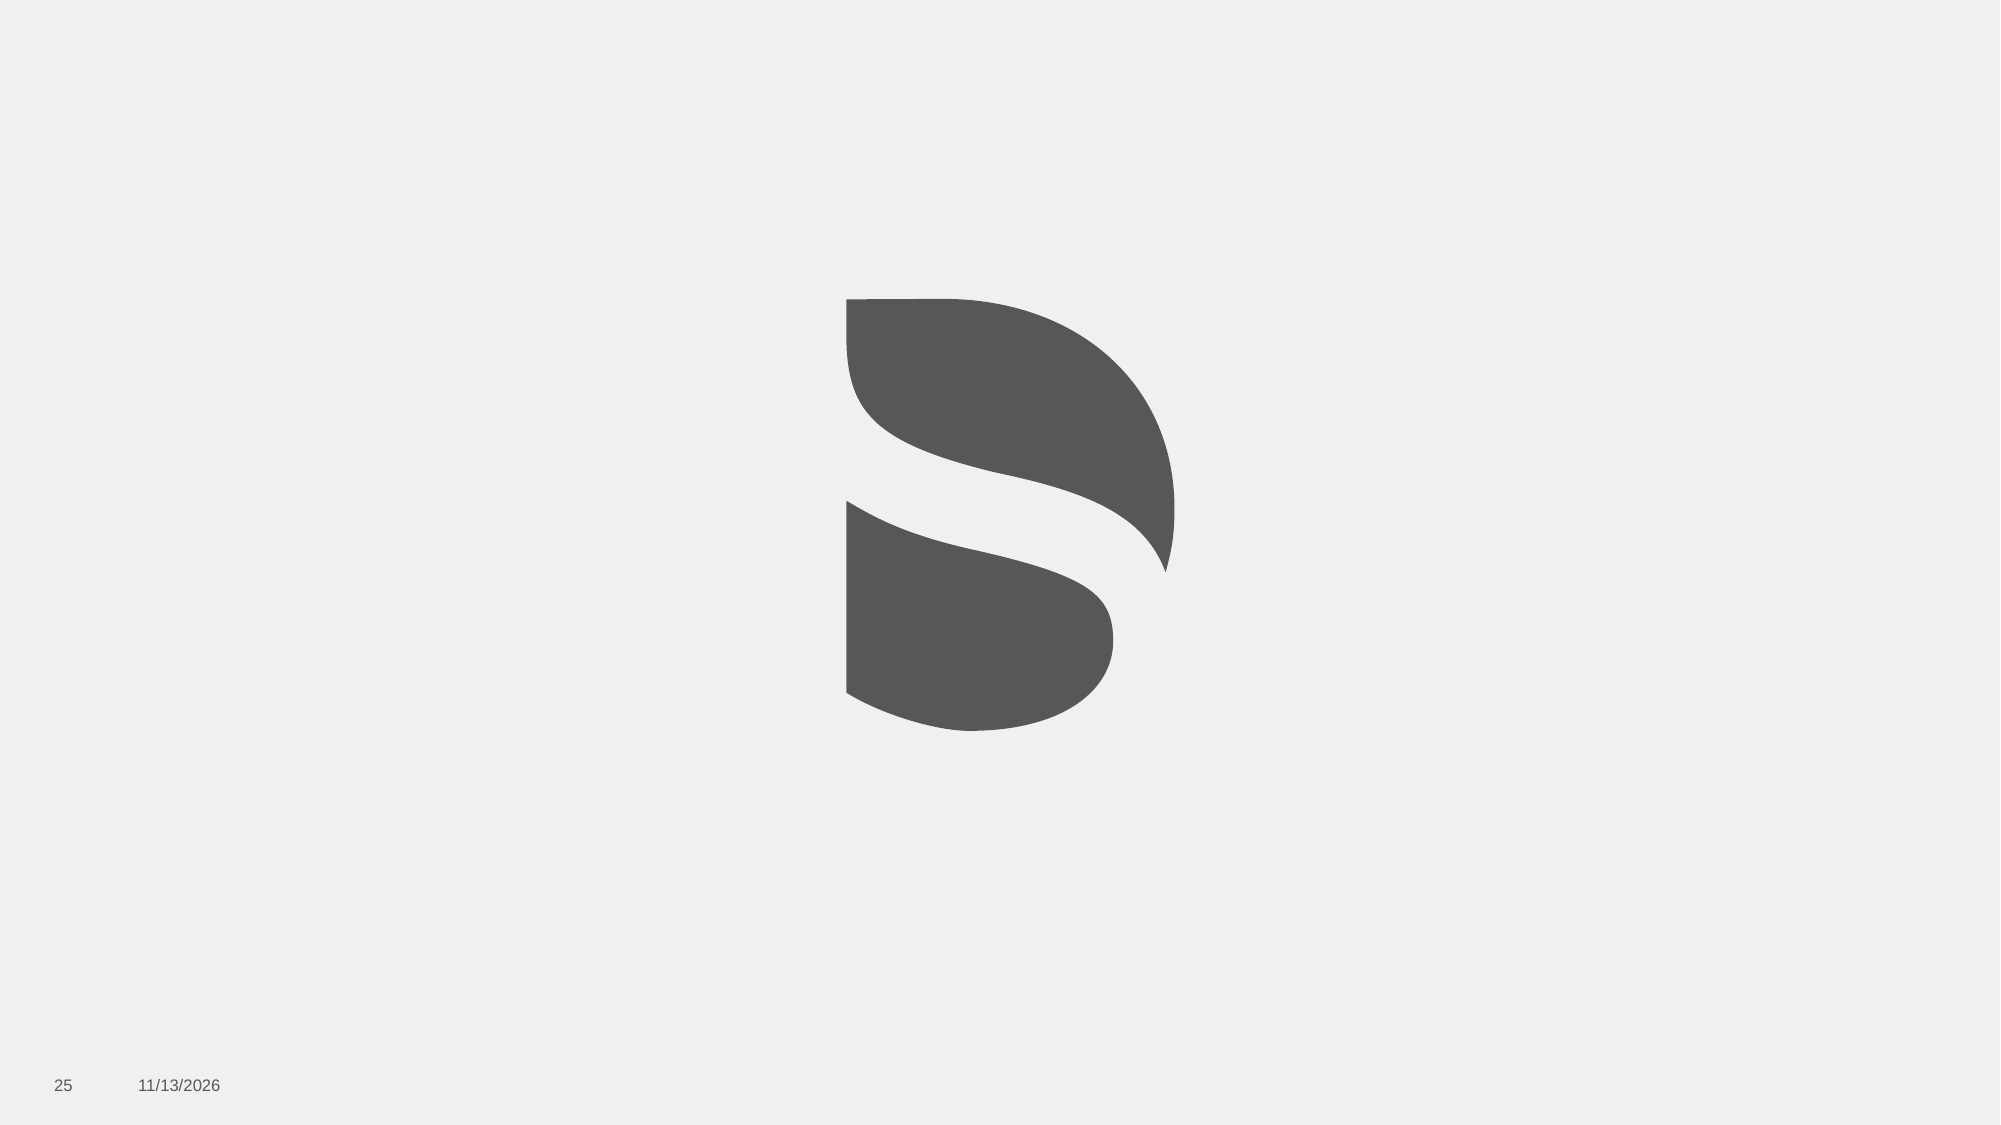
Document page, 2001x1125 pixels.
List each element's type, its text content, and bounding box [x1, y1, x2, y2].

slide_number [138, 1066, 309, 1096]
slide_number 25 [54, 1066, 117, 1096]
